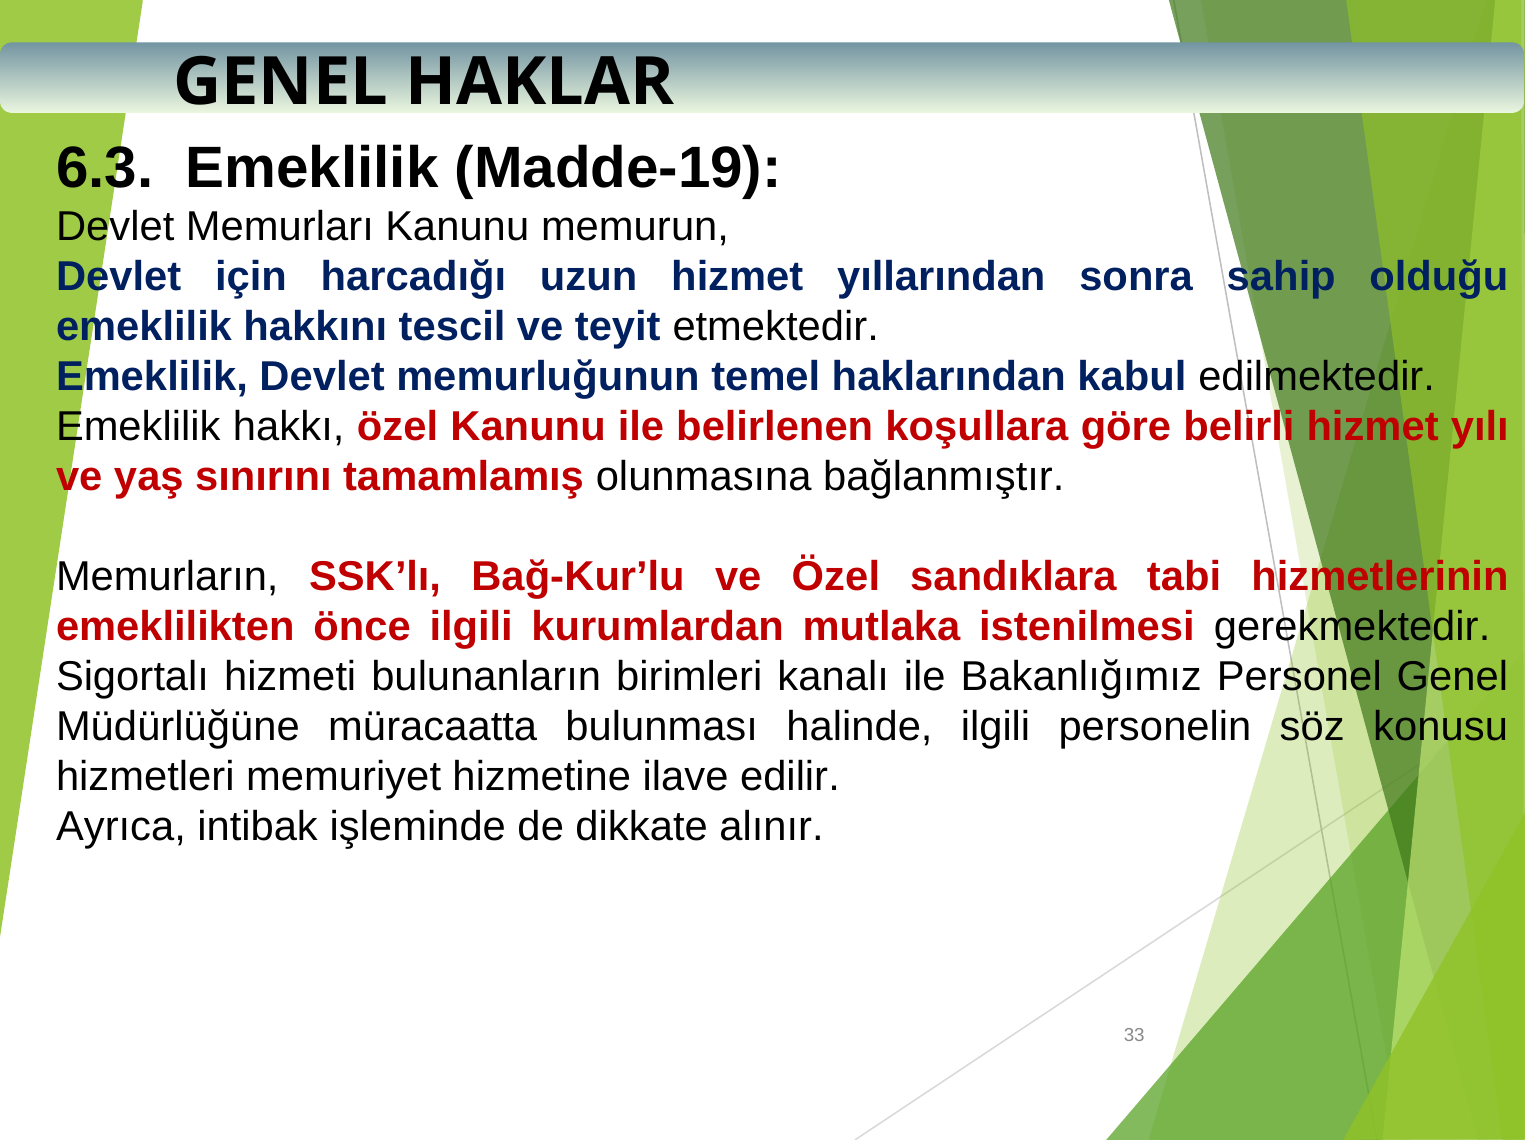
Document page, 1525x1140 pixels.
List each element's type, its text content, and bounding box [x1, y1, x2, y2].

text_box GENEL HAKLAR [0, 42, 1524, 113]
text_box [41, 907, 1495, 1094]
text_box 6.3. Emeklilik (Madde-19): Devlet Memurları Kanunu memurun, Devlet için harcadığı uzun hizmet yıllarından sonra sahip olduğu emeklilik hakkını tescil ve teyit etmektedir. Emeklilik, Devlet memurluğunun temel haklarından kabul edilmektedir. Emeklilik hakkı, özel Kanunu ile belirlenen koşullara göre belirli hizmet yılı ve yaş sınırını tamamlamış olunmasına bağlanmıştır. Memurların, SSK’lı, Bağ-Kur’lu ve Özel sandıklara tabi hizmetlerinin emeklilikten önce ilgili kurumlardan mutlaka istenilmesi gerekmektedir. Sigortalı hizmeti bulunanların birimleri kanalı ile Bakanlığımız Personel Genel Müdürlüğüne müracaatta bulunması halinde, ilgili personelin söz konusu hizmetleri memuriyet hizmetine ilave edilir. Ayrıca, intibak işleminde de dikkate alınır. [41, 121, 1524, 907]
